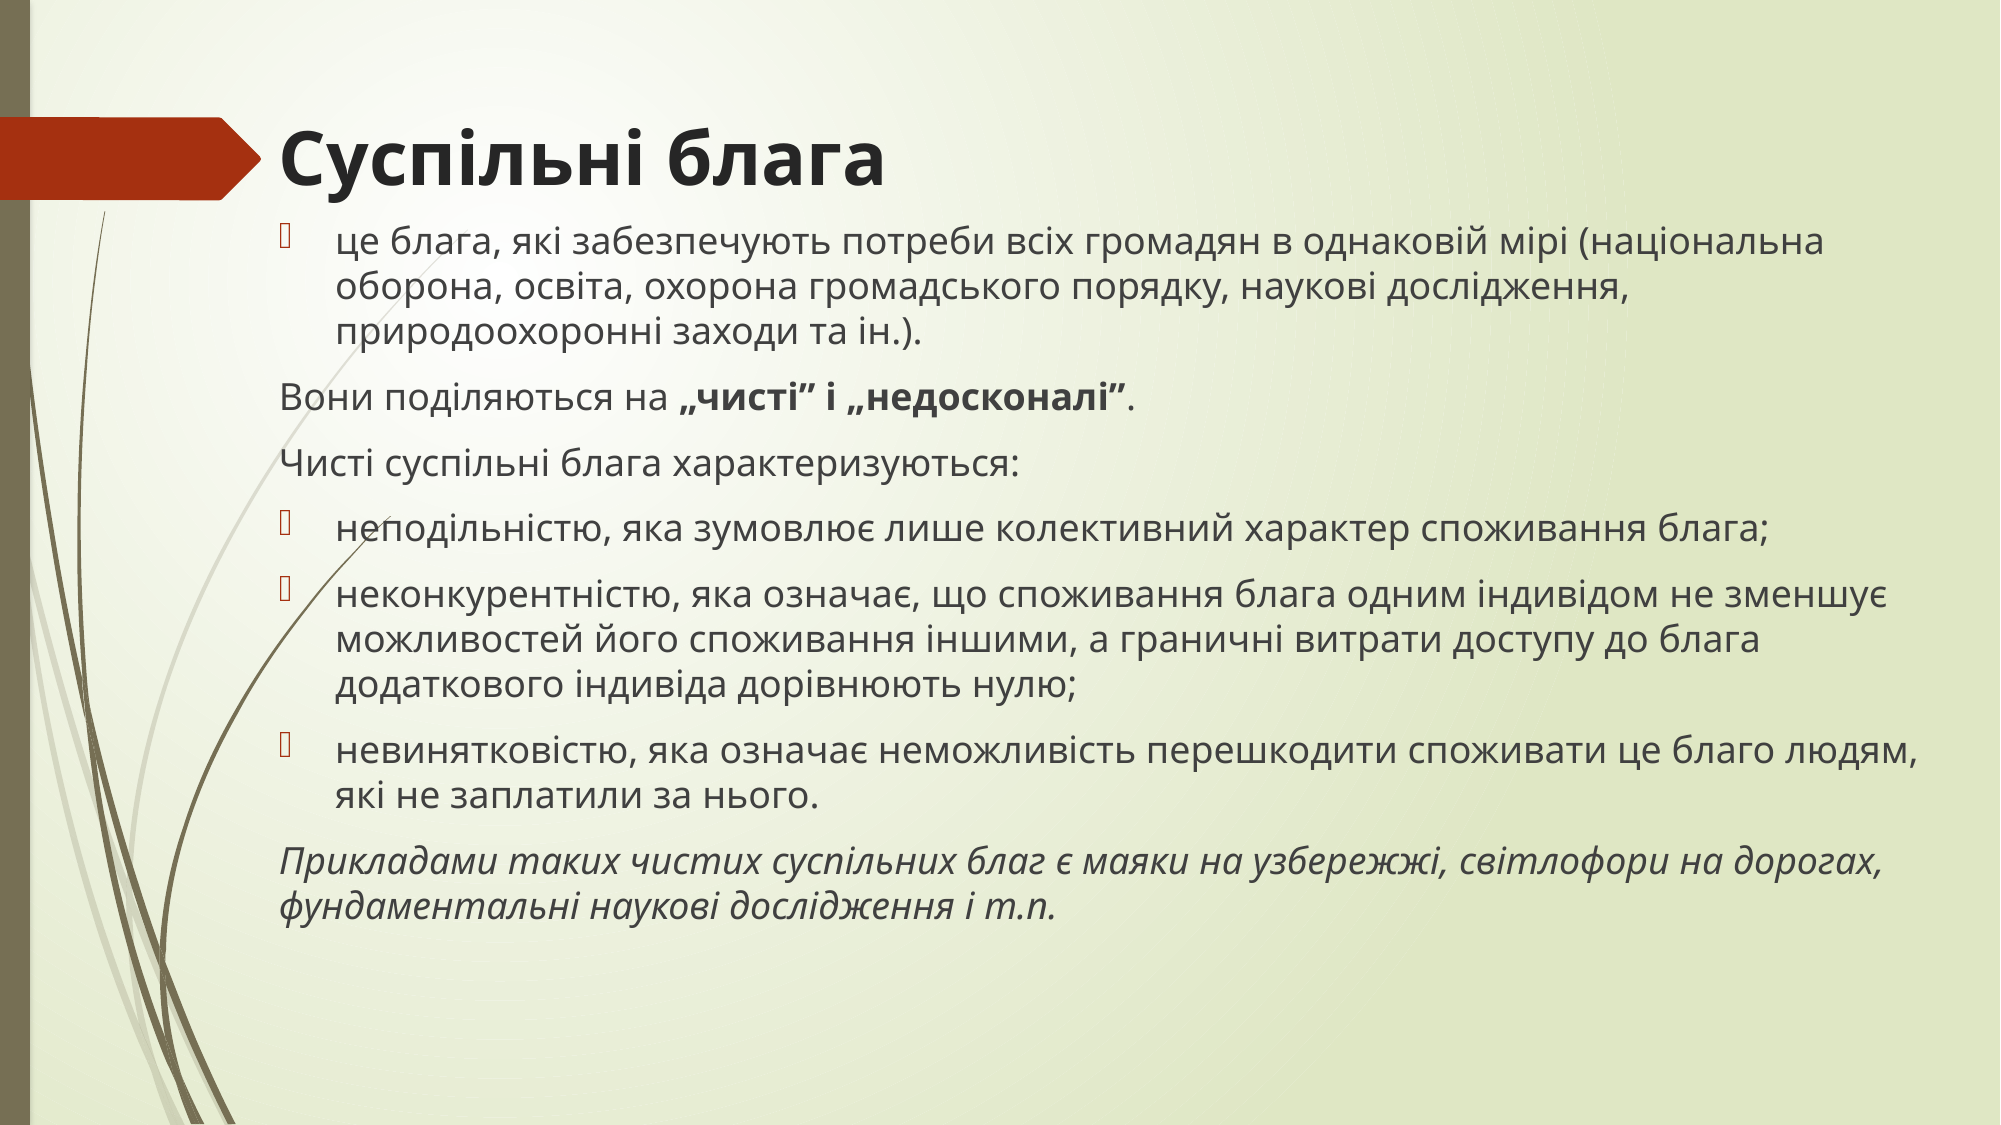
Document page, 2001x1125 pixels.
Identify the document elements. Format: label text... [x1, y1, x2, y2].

title Суспільні блага [263, 102, 1888, 209]
list це блага, які забезпечують потреби всіх громадян в однаковій мірі (національна оборона, освіта, охорона громадського порядку, наукові дослідження, природоохоронні заходи та ін.). Вони поділяються на „чисті” і „недосконалі”. Чисті суспільні блага характеризуються: неподільністю, яка зумовлює лише колективний характер споживання блага; неконкурентністю, яка означає, що споживання блага одним індивідом не зменшує можливостей його споживання іншими, а граничні витрати доступу до блага додаткового індивіда дорівнюють нулю; невинятковістю, яка означає неможливість перешкодити споживати це благо людям, які не заплатили за нього. Прикладами таких чистих суспільних благ є маяки на узбережжі, світлофори на дорогах, фундаментальні наукові дослідження і т.п. [263, 209, 1971, 1115]
